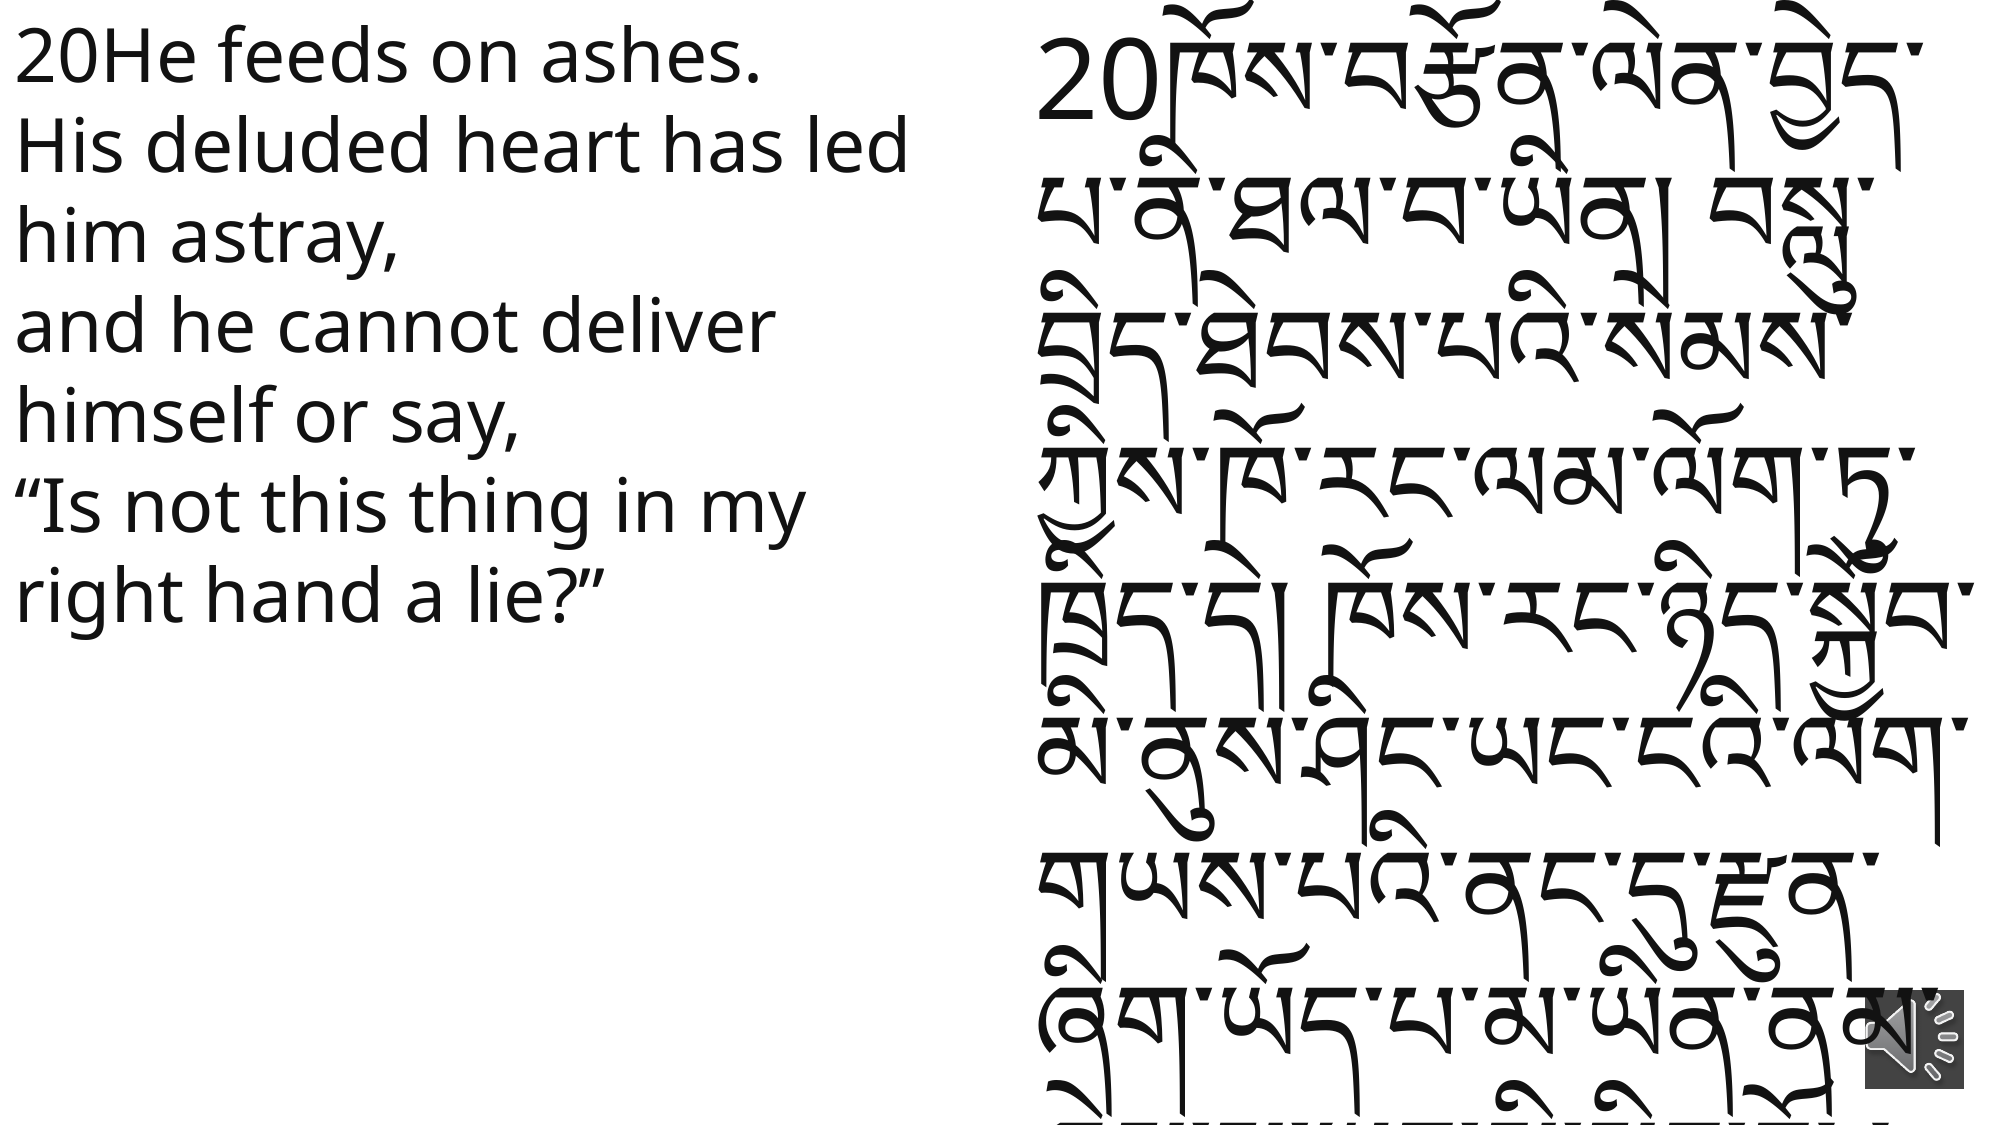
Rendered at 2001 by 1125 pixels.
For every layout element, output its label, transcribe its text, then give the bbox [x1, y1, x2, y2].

text_box 20ཁོས་བརྩོན་ལེན་བྱེད་པ་ནི་ཐལ་བ་ཡིན། བསླུ་བྲིད་ཐེབས་པའི་སེམས་ཀྱིས་ཁོ་རང་ལམ་ལོག་ཏུ་ཁྲིད་དེ། ཁོས་རང་ཉིད་སྐྱོབ་མི་ནུས་ཤིང་ཡང་ངའི་ལག་གཡས་པའི་ནང་དུ་རྫུན་ཞིག་ཡོད་པ་མ་ཡིན་ནམ་ཞེས་སྨྲ་ཡང་མི་སྲིད་དོ། ། [1019, 0, 2000, 1125]
picture [1864, 989, 1965, 1090]
text_box 20He feeds on ashes. His deluded heart has led him astray, and he cannot deliver himself or say, “Is not this thing in my right hand a lie?” [0, 0, 981, 1125]
